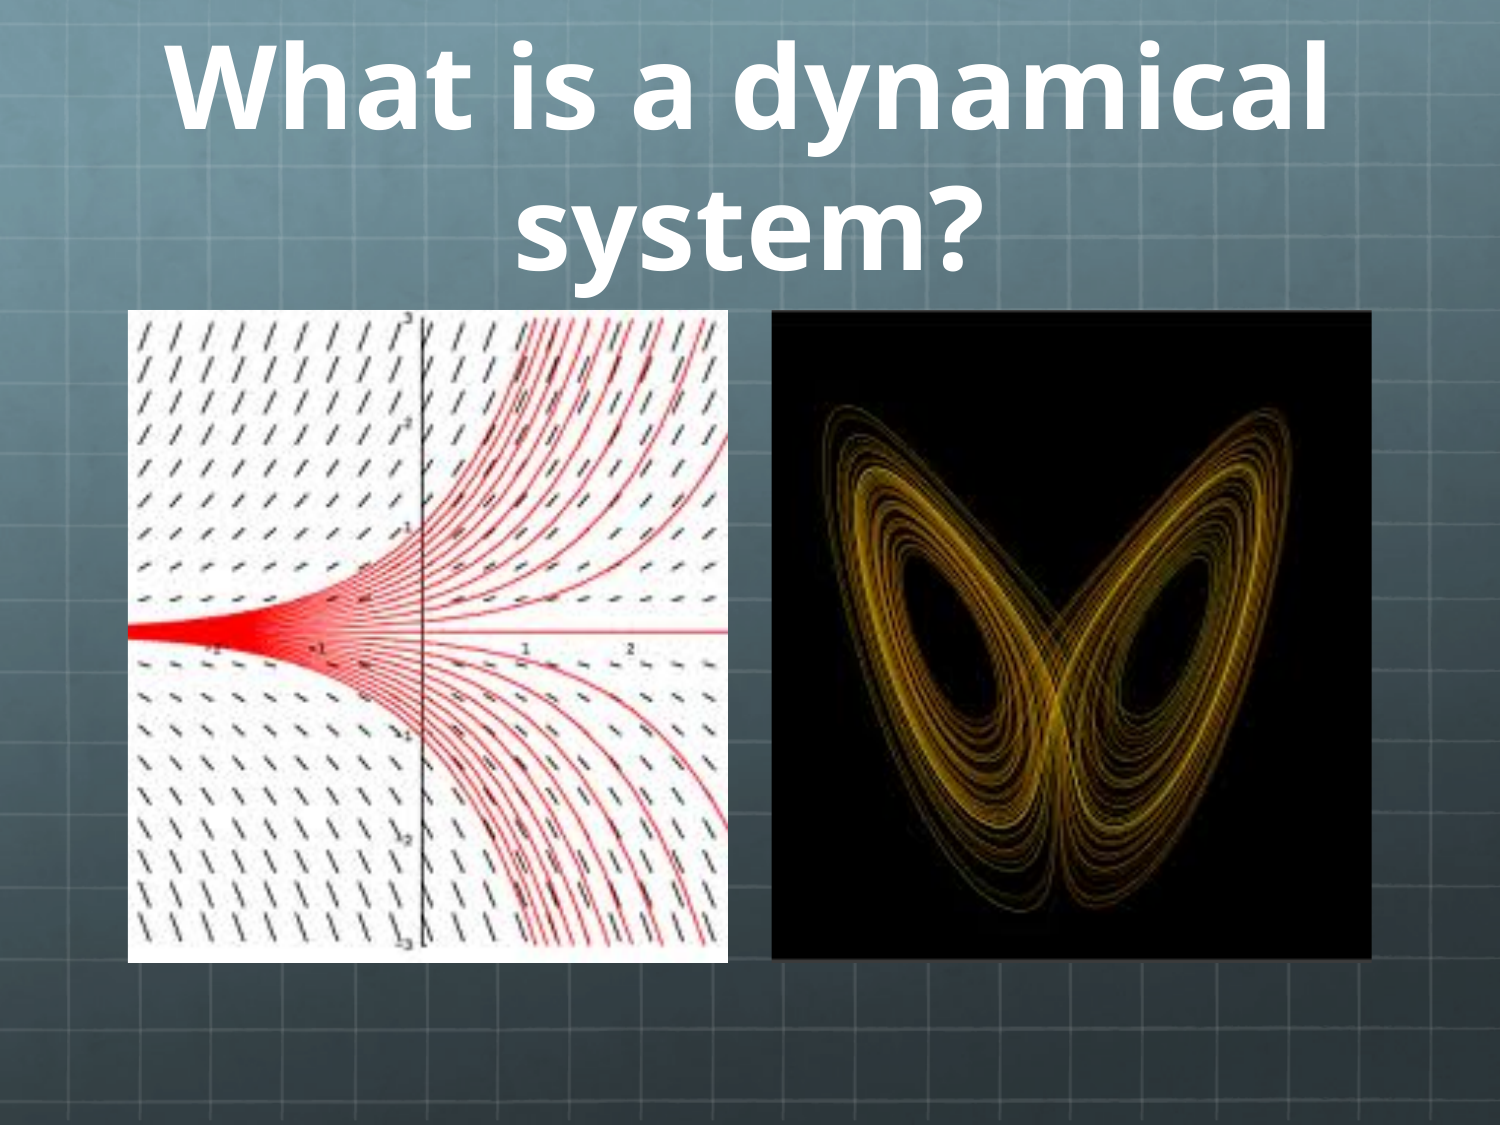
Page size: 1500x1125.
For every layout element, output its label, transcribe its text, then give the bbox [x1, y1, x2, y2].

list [127, 309, 729, 963]
picture [0, 0, 1500, 1125]
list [771, 309, 1373, 963]
title What is a dynamical system? [127, 17, 1372, 289]
